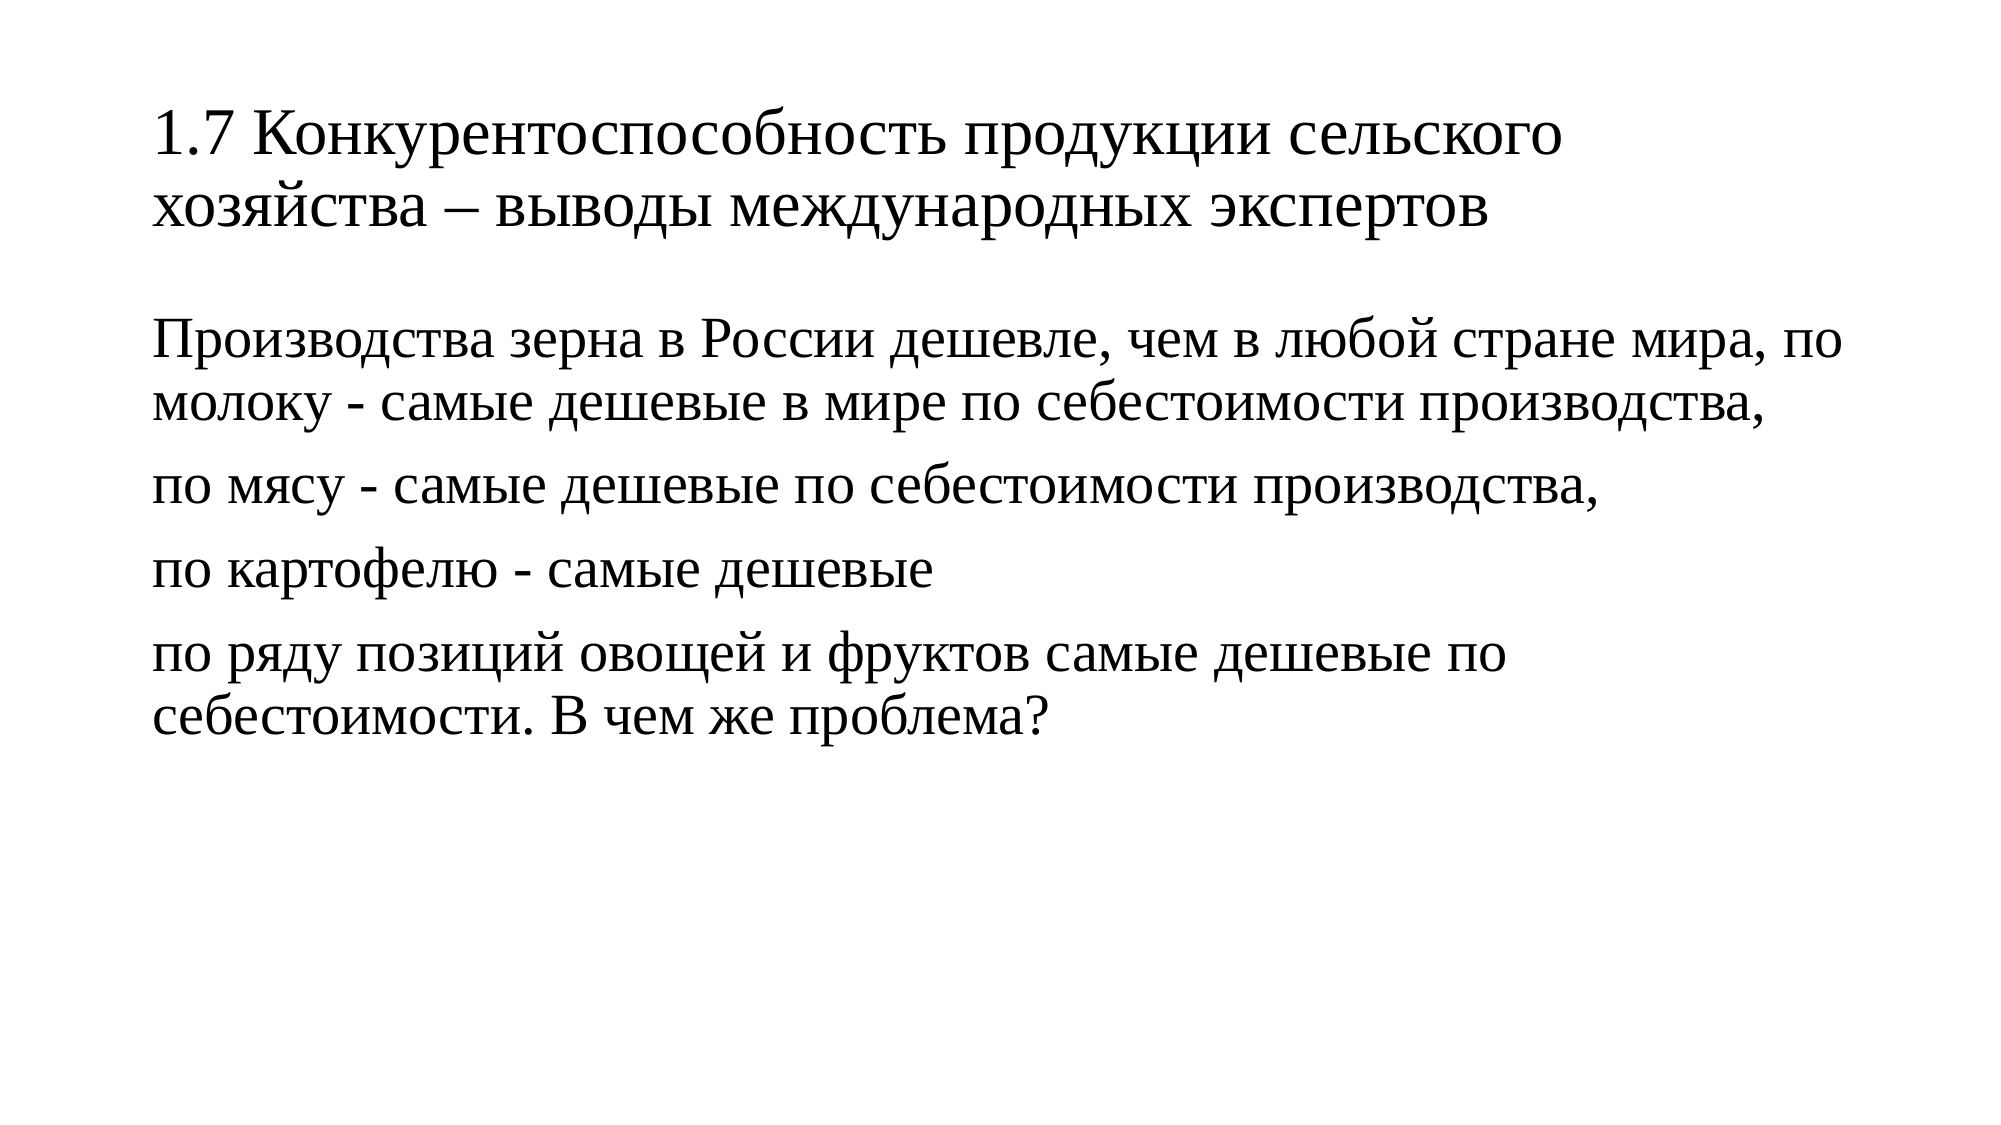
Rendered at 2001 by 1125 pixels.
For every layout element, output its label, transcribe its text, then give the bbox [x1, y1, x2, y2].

title 1.7 Конкурентоспособность продукции сельского хозяйства – выводы международных экспертов [137, 59, 1863, 278]
list Производства зерна в России дешевле, чем в любой стране мира, по молоку - самые дешевые в мире по себестоимости производства, по мясу - самые дешевые по себестоимости производства, по картофелю - самые дешевые по ряду позиций овощей и фруктов самые дешевые по себестоимости. В чем же проблема? [137, 299, 1863, 1014]
